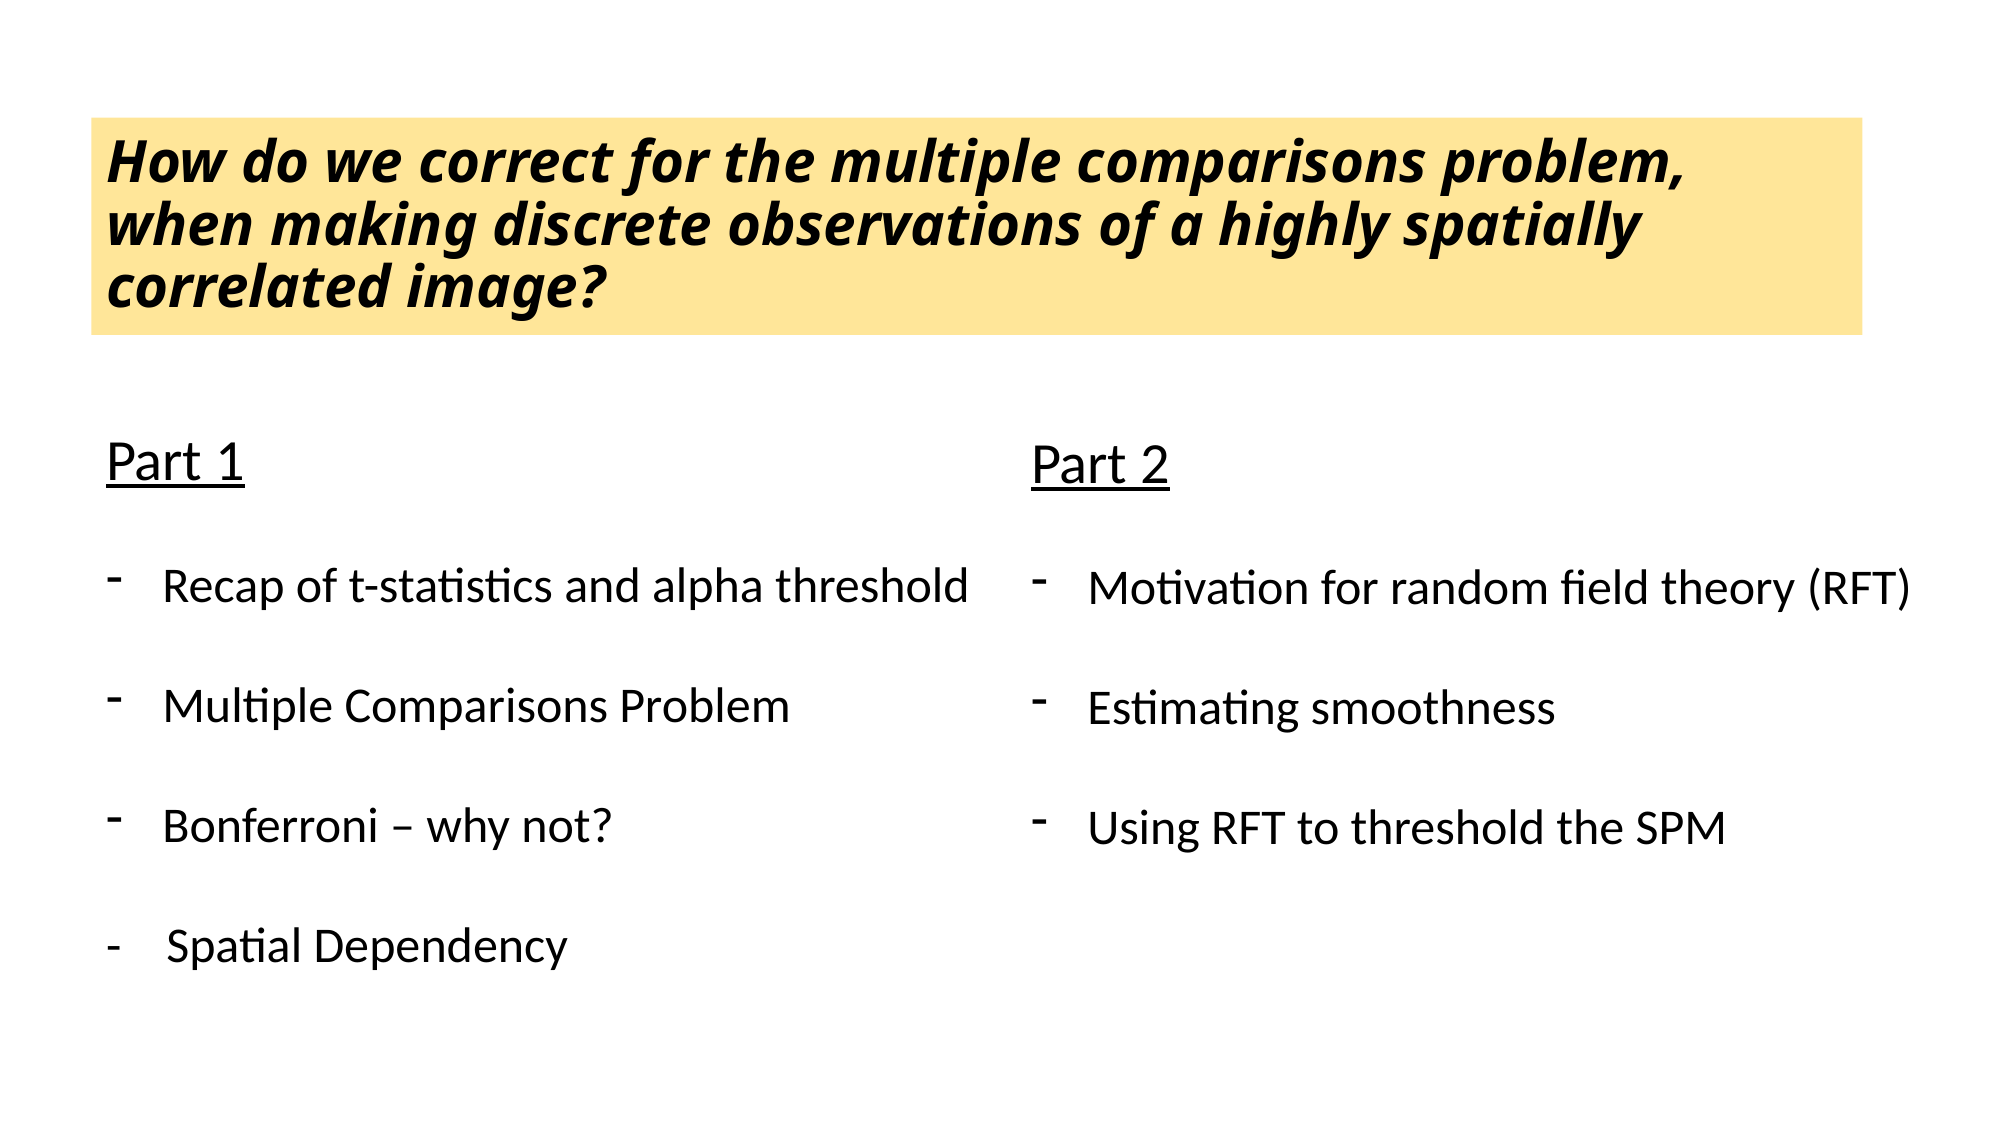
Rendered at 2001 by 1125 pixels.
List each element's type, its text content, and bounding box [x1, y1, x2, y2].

text_box Part 1 Recap of t-statistics and alpha threshold Multiple Comparisons Problem Bonferroni – why not? - Spatial Dependency [91, 414, 1075, 1025]
text_box Part 2 Motivation for random field theory (RFT) Estimating smoothness Using RFT to threshold the SPM [1016, 417, 2000, 968]
title How do we correct for the multiple comparisons problem, when making discrete observations of a highly spatially correlated image? [91, 117, 1863, 335]
